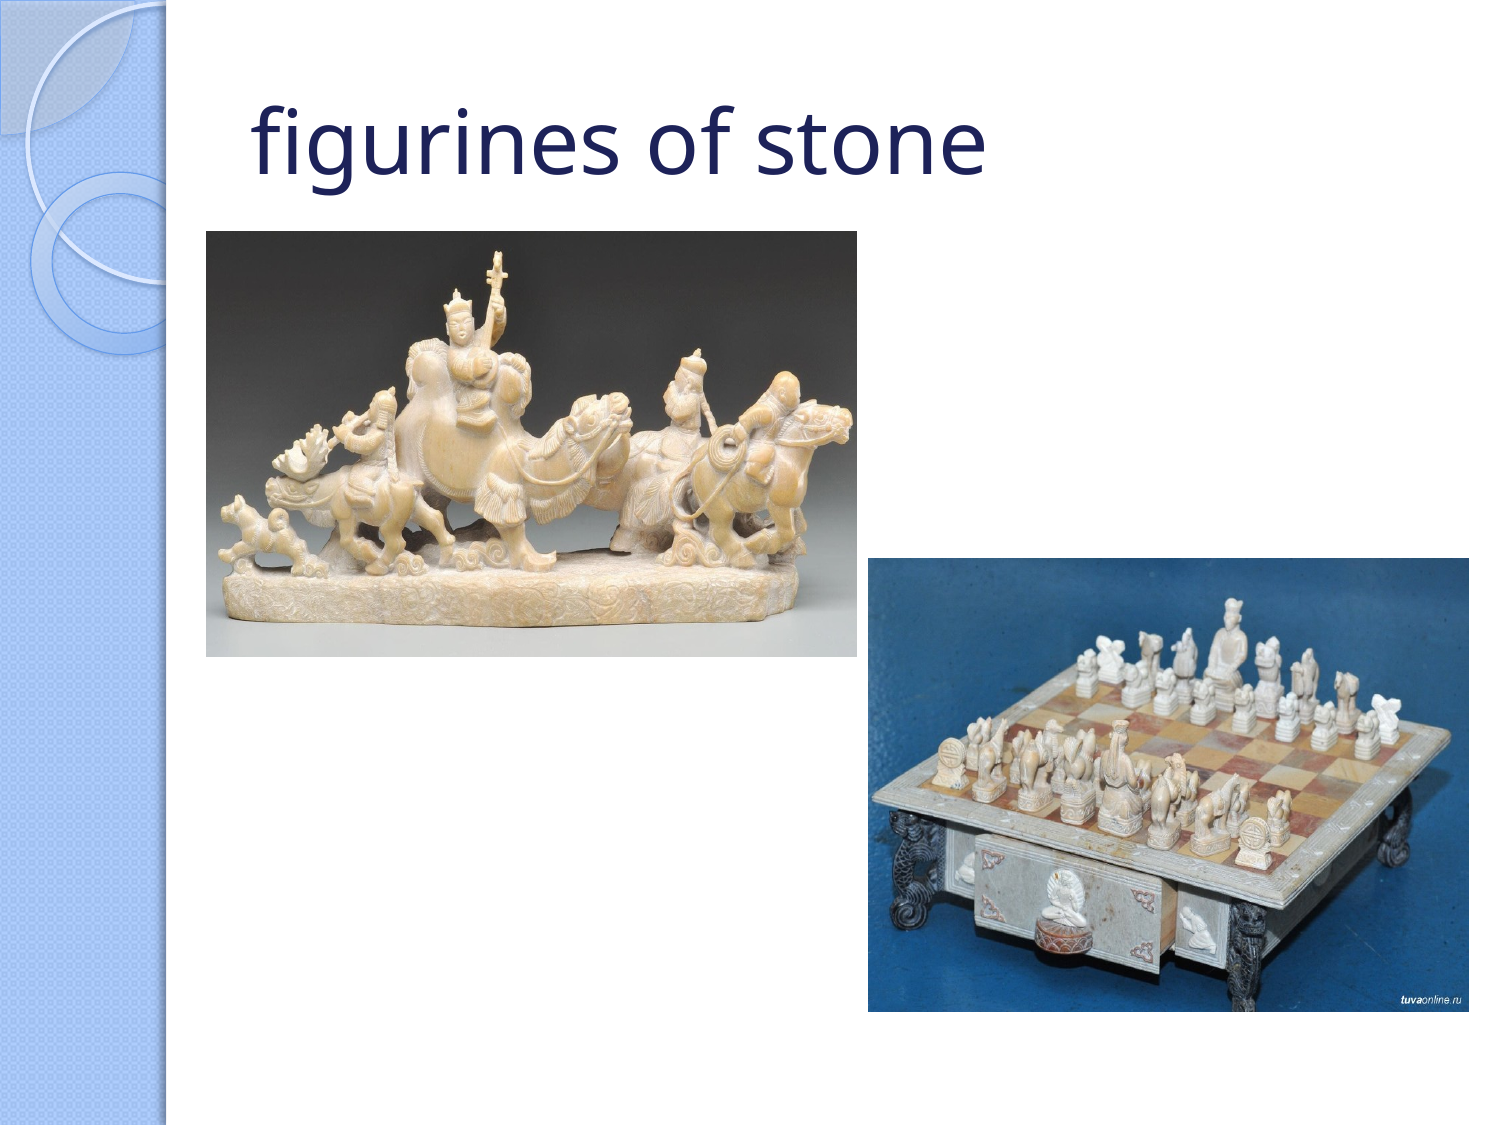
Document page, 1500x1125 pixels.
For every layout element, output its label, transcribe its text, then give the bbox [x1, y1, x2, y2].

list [206, 231, 857, 658]
title figurines of stone [235, 45, 1466, 233]
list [867, 558, 1469, 1012]
